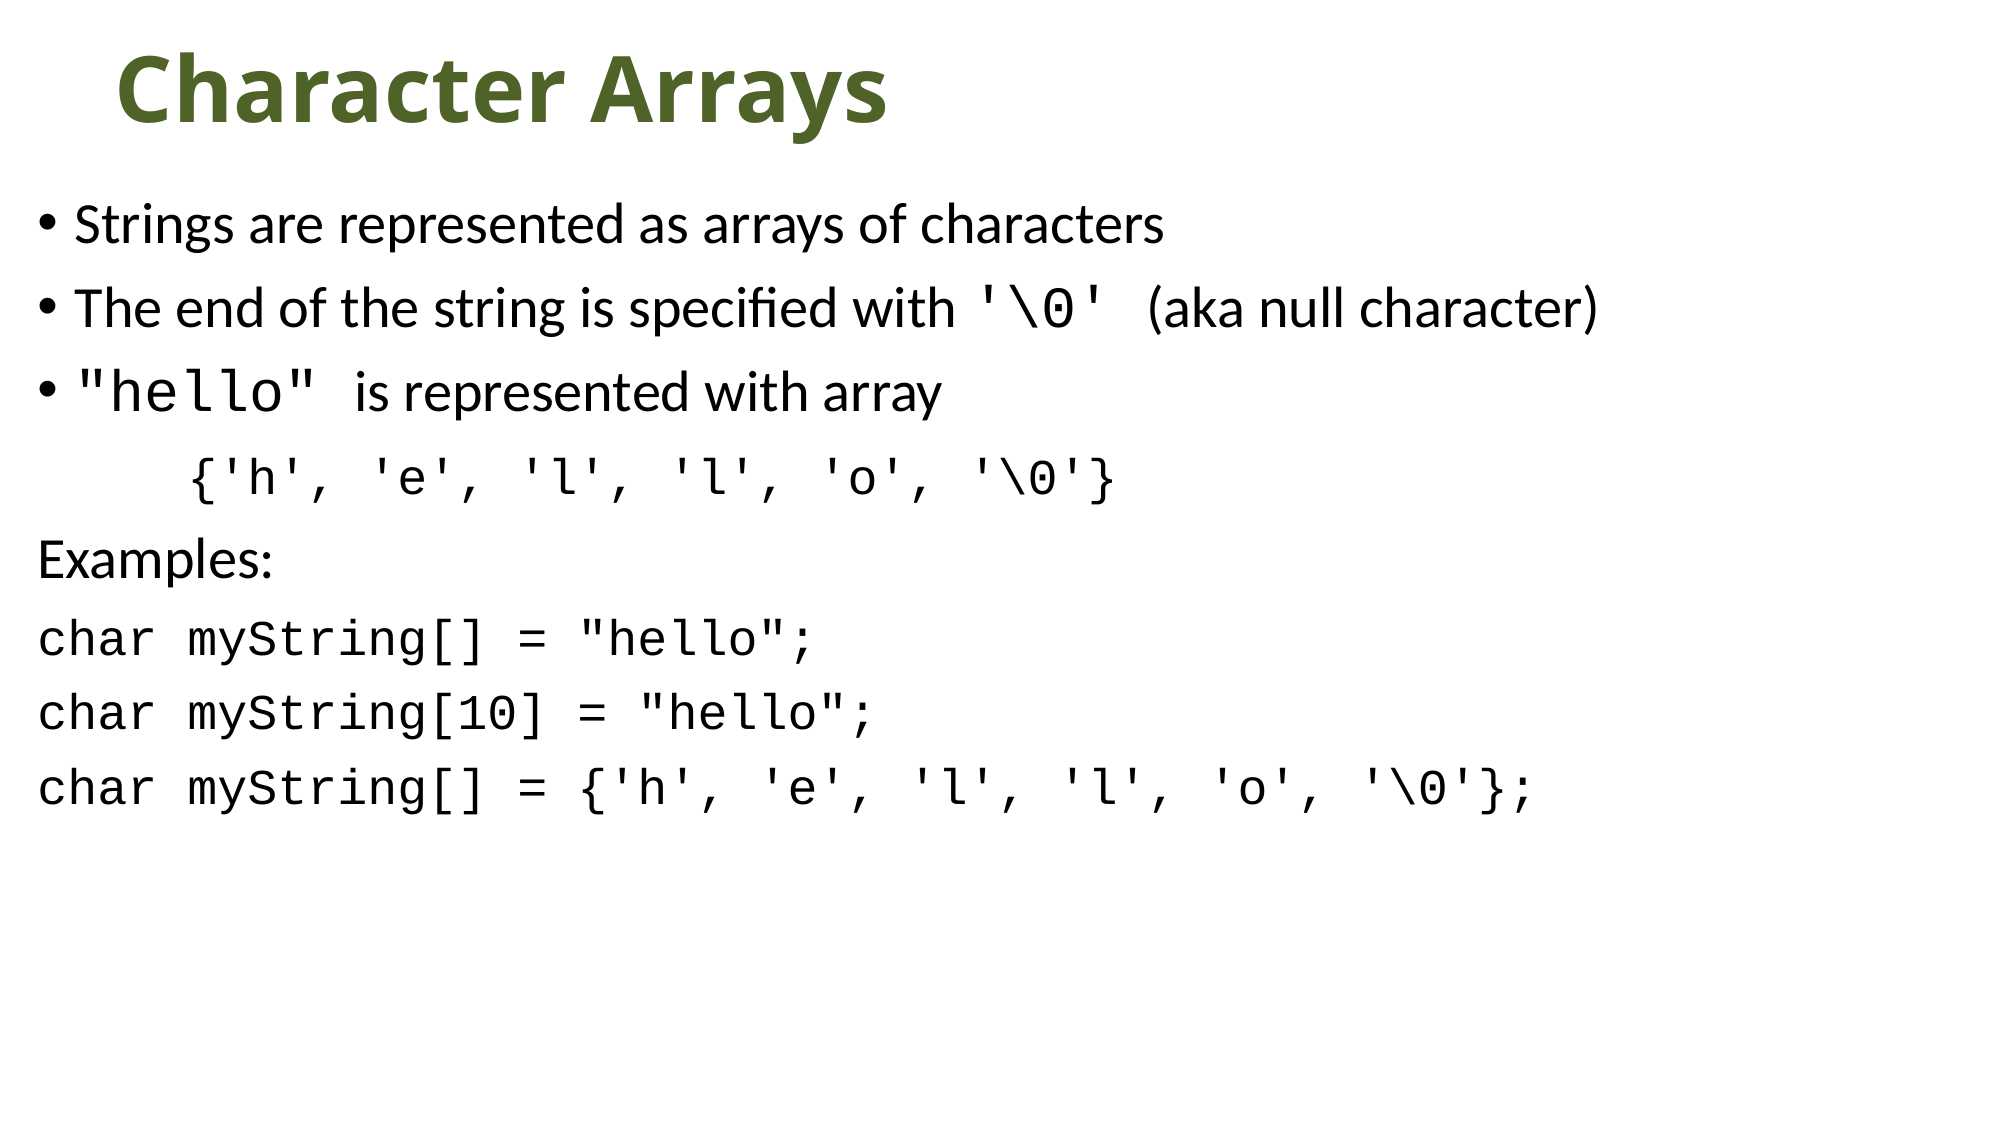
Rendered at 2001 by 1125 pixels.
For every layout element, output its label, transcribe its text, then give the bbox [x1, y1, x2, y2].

title Character Arrays [99, 0, 1900, 186]
list Strings are represented as arrays of characters The end of the string is specified with '\0' (aka null character) "hello" is represented with array {'h', 'e', 'l', 'l', 'o', '\0'} Examples: char myString[] = "hello"; char myString[10] = "hello"; char myString[] = {'h', 'e', 'l', 'l', 'o', '\0'}; [22, 186, 1962, 1125]
